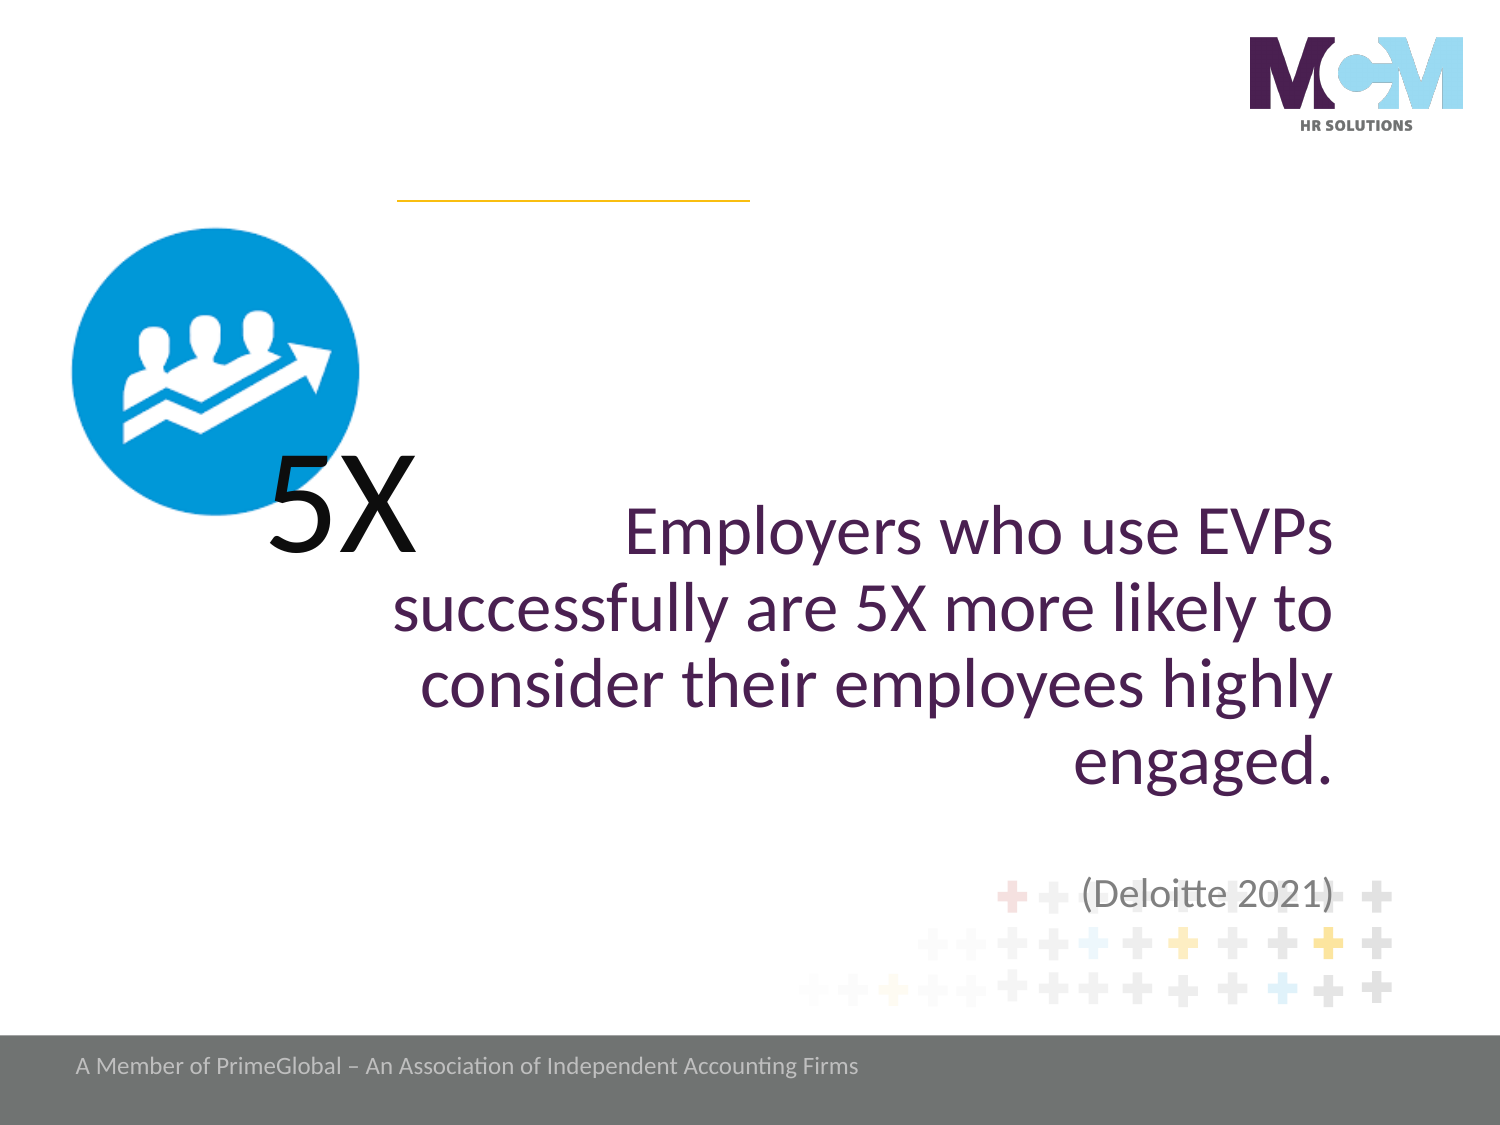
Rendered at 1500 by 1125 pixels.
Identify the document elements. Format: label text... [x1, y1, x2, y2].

title Employers who use EVPs successfully are 5X more likely to consider their employees highly engaged. (Deloitte 2021) [354, 643, 1350, 910]
text_box A Member of PrimeGlobal – An Association of Independent Accounting Firms [0, 1042, 942, 1103]
picture [1250, 37, 1463, 131]
picture [30, 185, 397, 552]
text_box 5X [248, 395, 461, 591]
